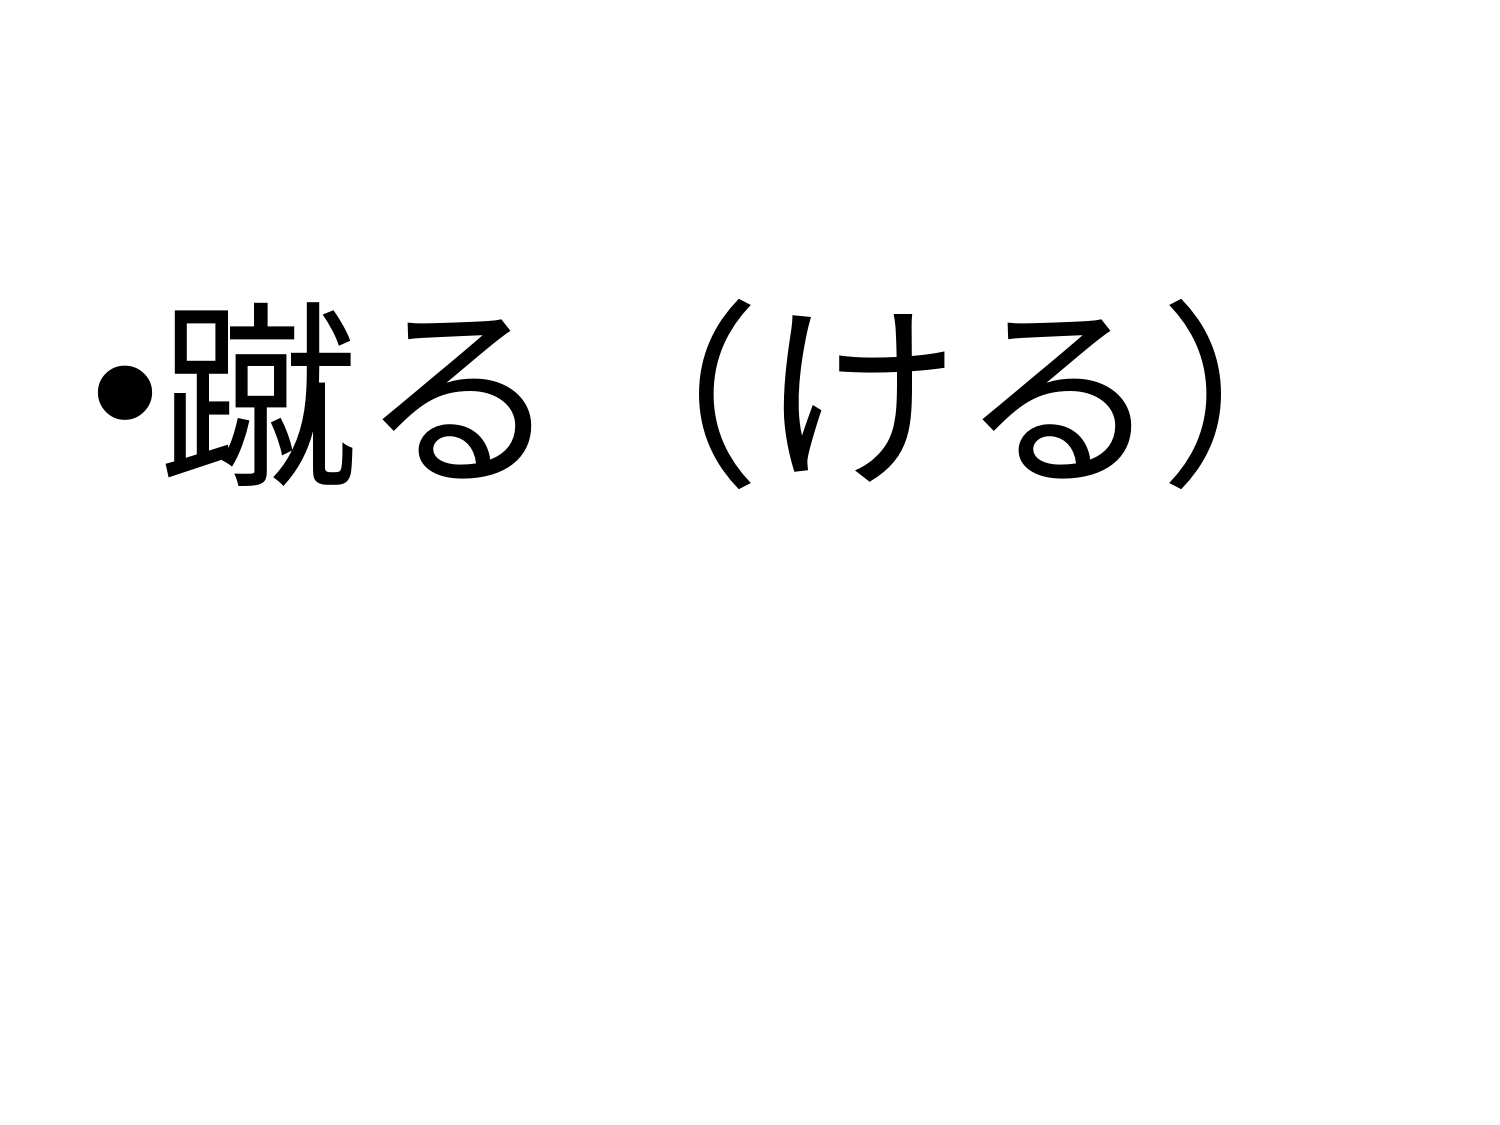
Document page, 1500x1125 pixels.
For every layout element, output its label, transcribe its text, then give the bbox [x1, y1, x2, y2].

list 蹴る（ける） [75, 262, 1425, 1005]
